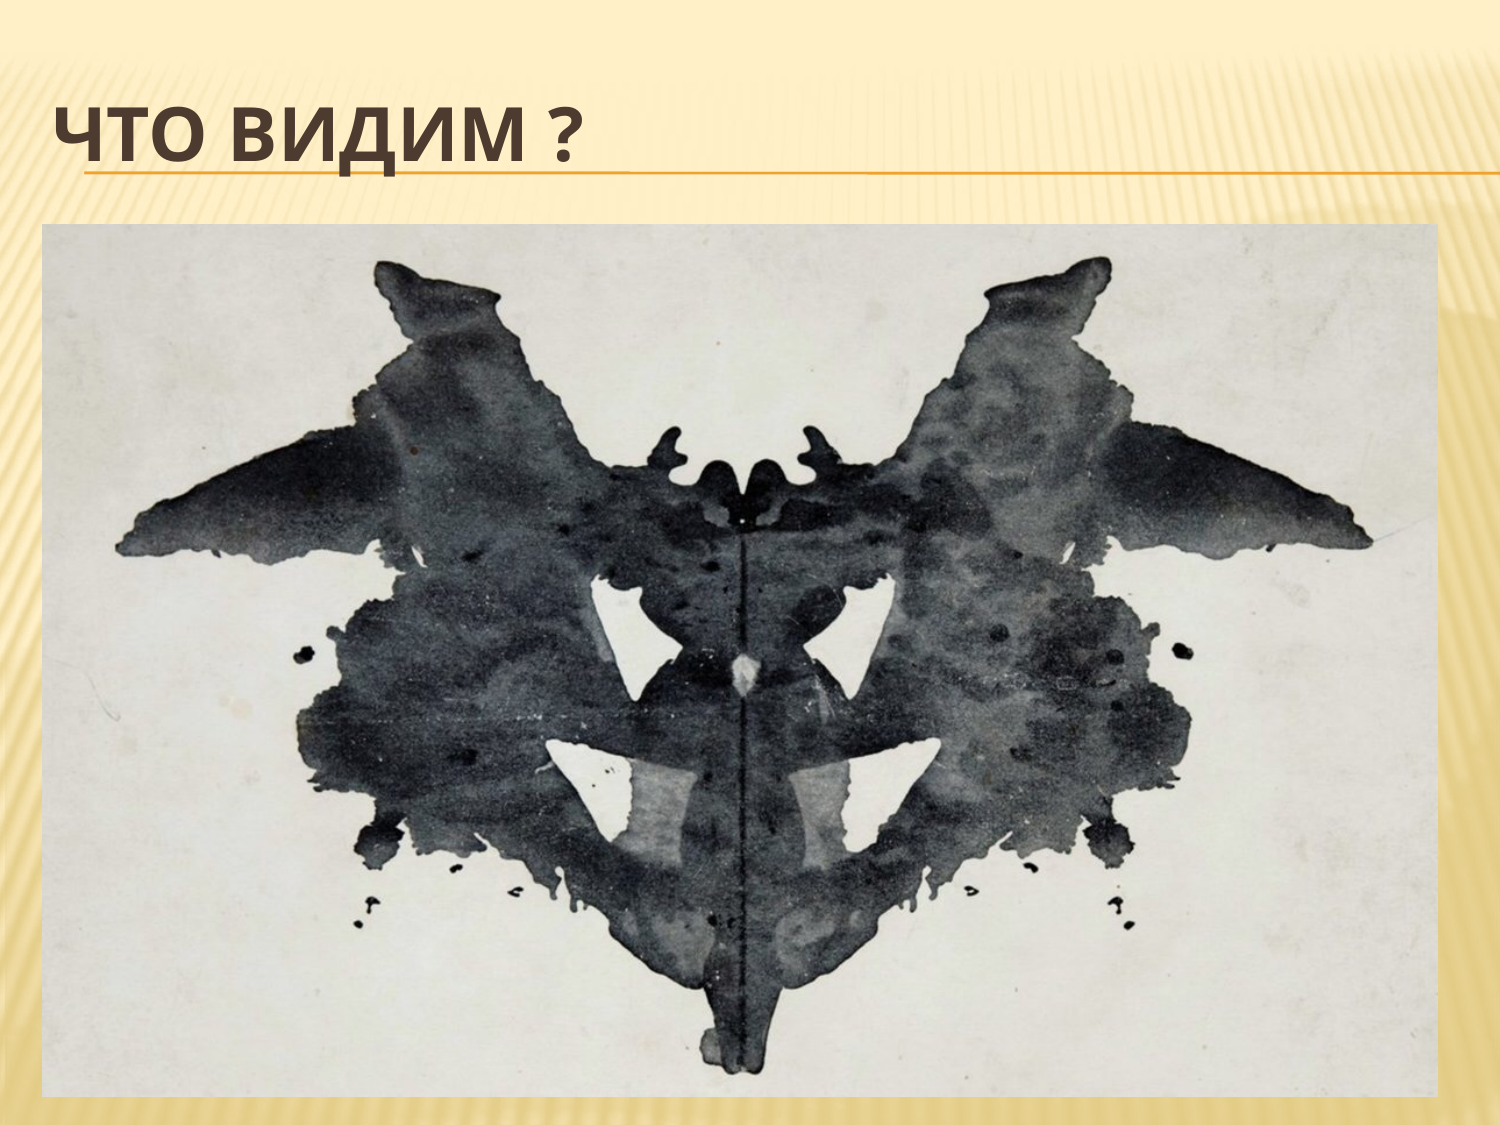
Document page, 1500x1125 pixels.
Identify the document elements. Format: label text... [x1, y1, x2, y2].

title ЧТО ВИДИМ ? [37, 62, 1500, 200]
picture [42, 224, 1438, 1098]
